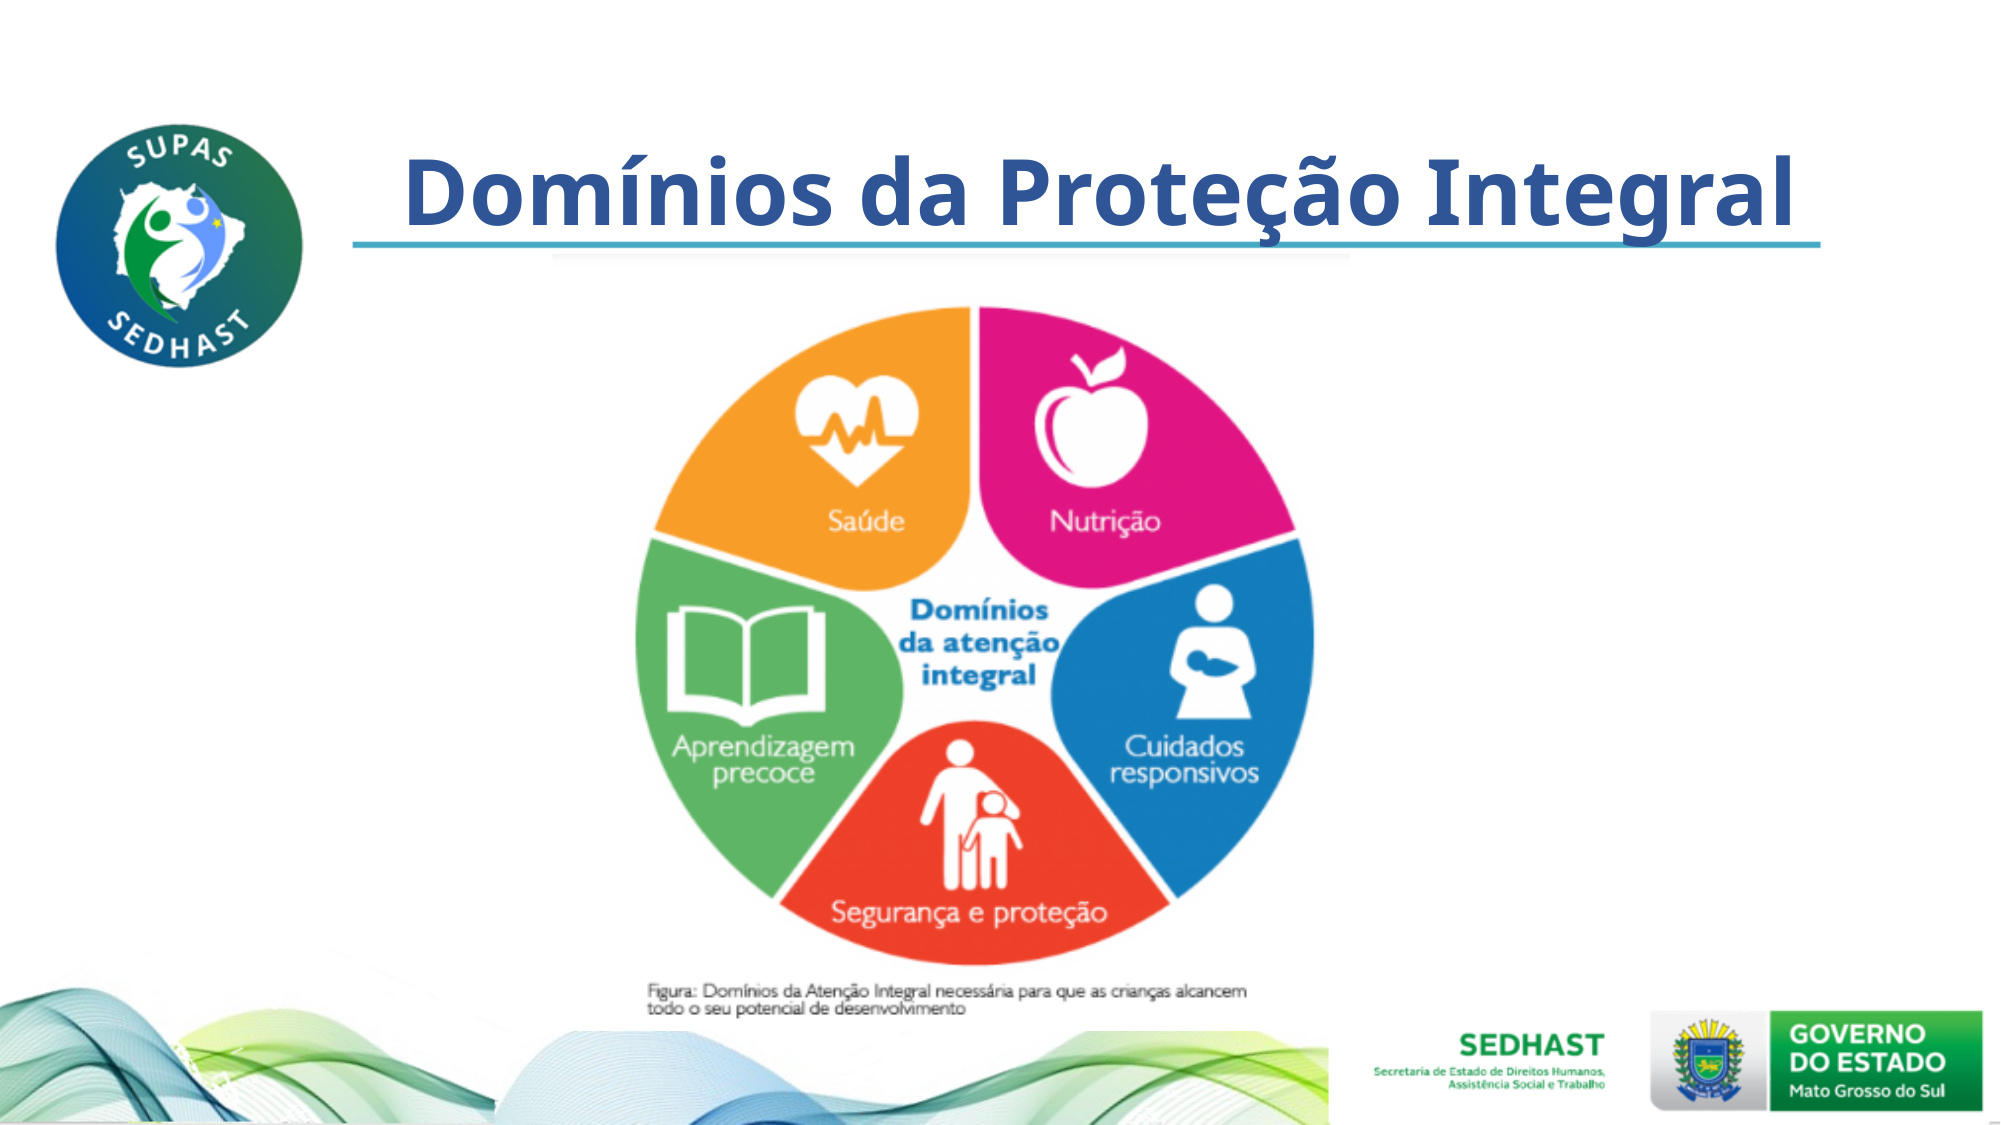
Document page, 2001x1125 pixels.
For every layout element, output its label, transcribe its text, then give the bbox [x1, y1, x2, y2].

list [552, 254, 1350, 1031]
title Domínios da Proteção Integral [337, 59, 1863, 333]
picture [0, 0, 2001, 1125]
